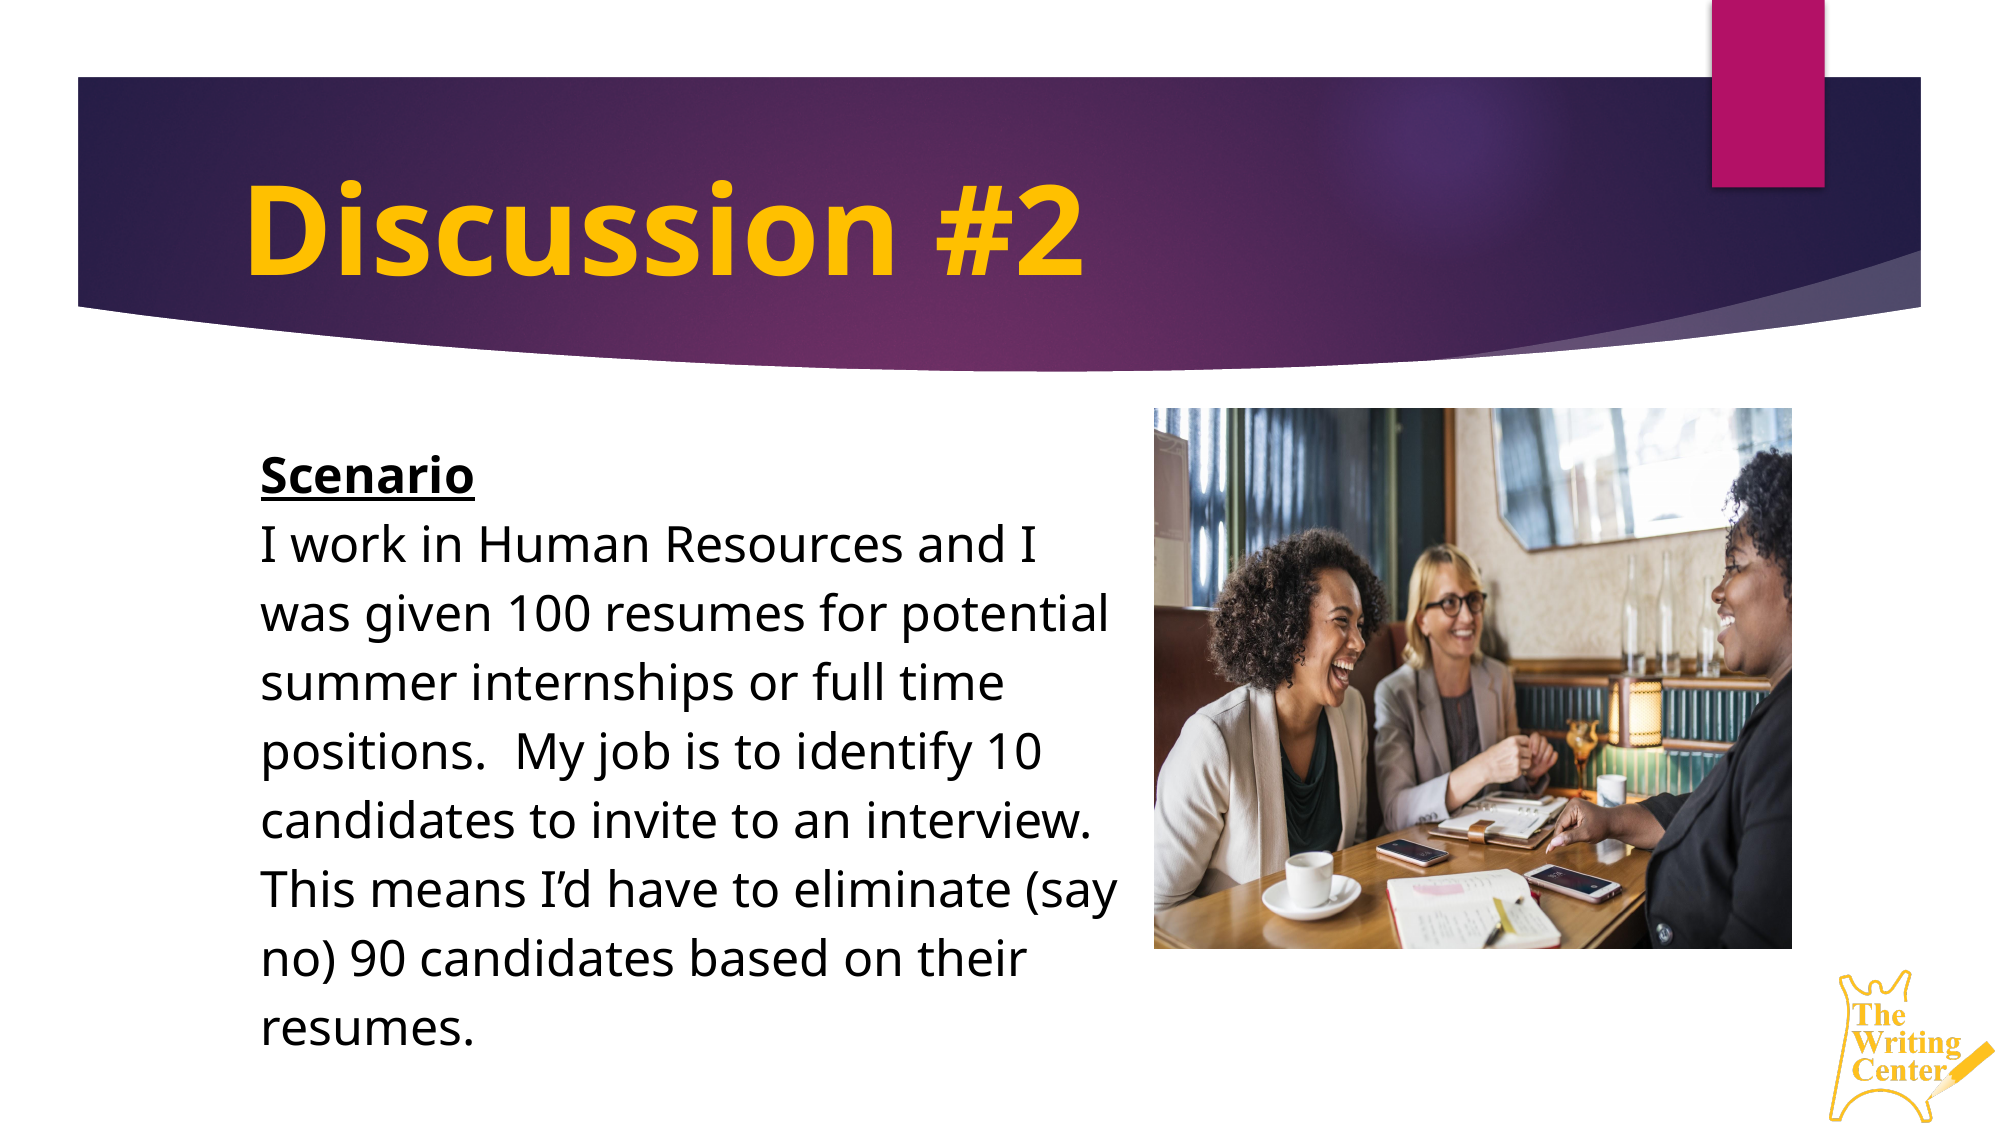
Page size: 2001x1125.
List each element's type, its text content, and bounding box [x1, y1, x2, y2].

picture [79, 78, 1920, 371]
picture [1826, 967, 1996, 1125]
list Scenario I work in Human Resources and I was given 100 resumes for potential summer internships or full time positions. My job is to identify 10 candidates to invite to an interview. This means I’d have to eliminate (say no) 90 candidates based on their resumes. [189, 427, 1155, 1059]
picture [1154, 407, 1793, 950]
title Discussion #2 [225, 146, 1663, 304]
